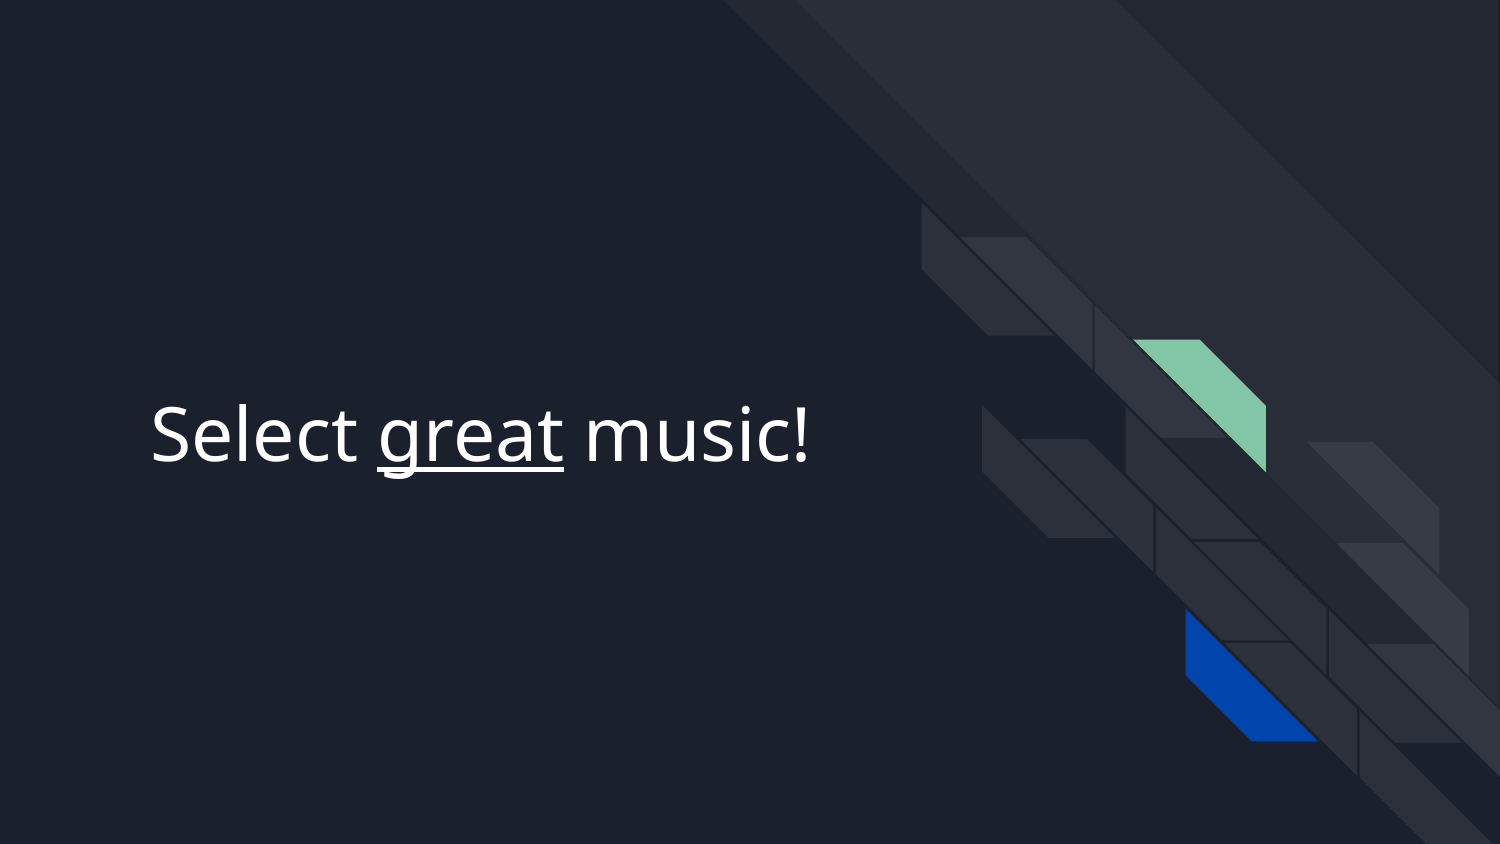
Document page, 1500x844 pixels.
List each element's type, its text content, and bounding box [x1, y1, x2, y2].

title Select great music! [135, 142, 888, 720]
